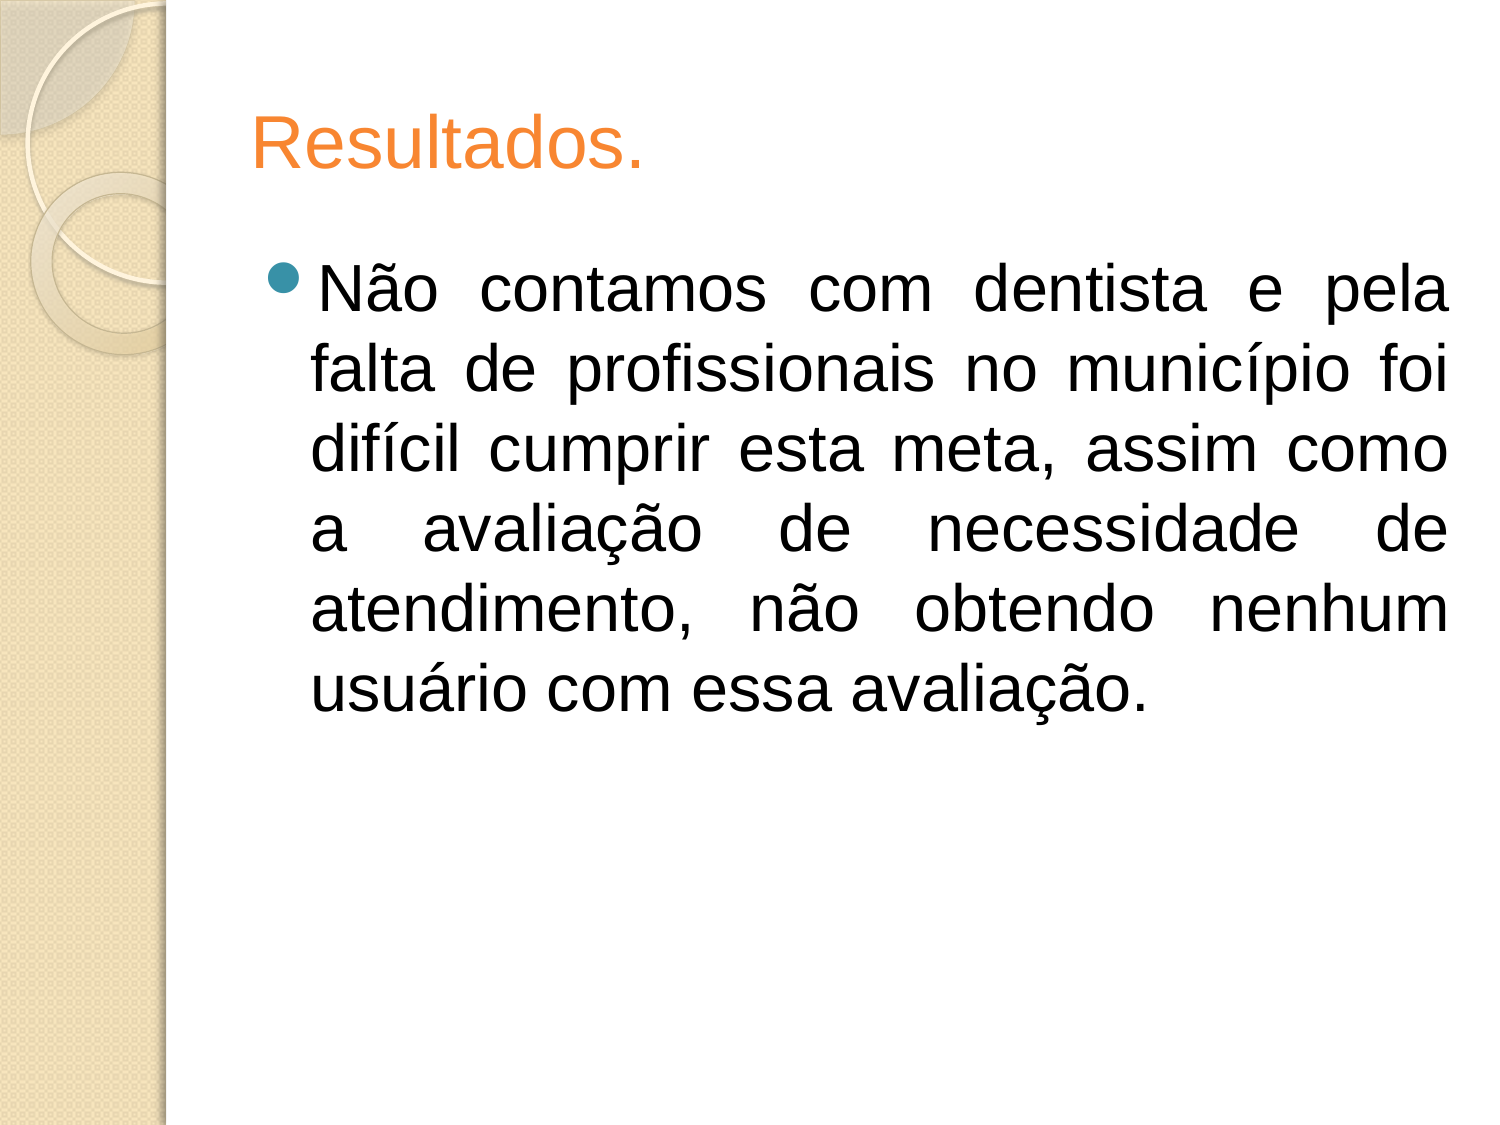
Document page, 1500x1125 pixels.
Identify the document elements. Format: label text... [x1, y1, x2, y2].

title Resultados. [235, 45, 1466, 233]
list Não contamos com dentista e pela falta de profissionais no município foi difícil cumprir esta meta, assim como a avaliação de necessidade de atendimento, não obtendo nenhum usuário com essa avaliação. [235, 237, 1466, 1025]
